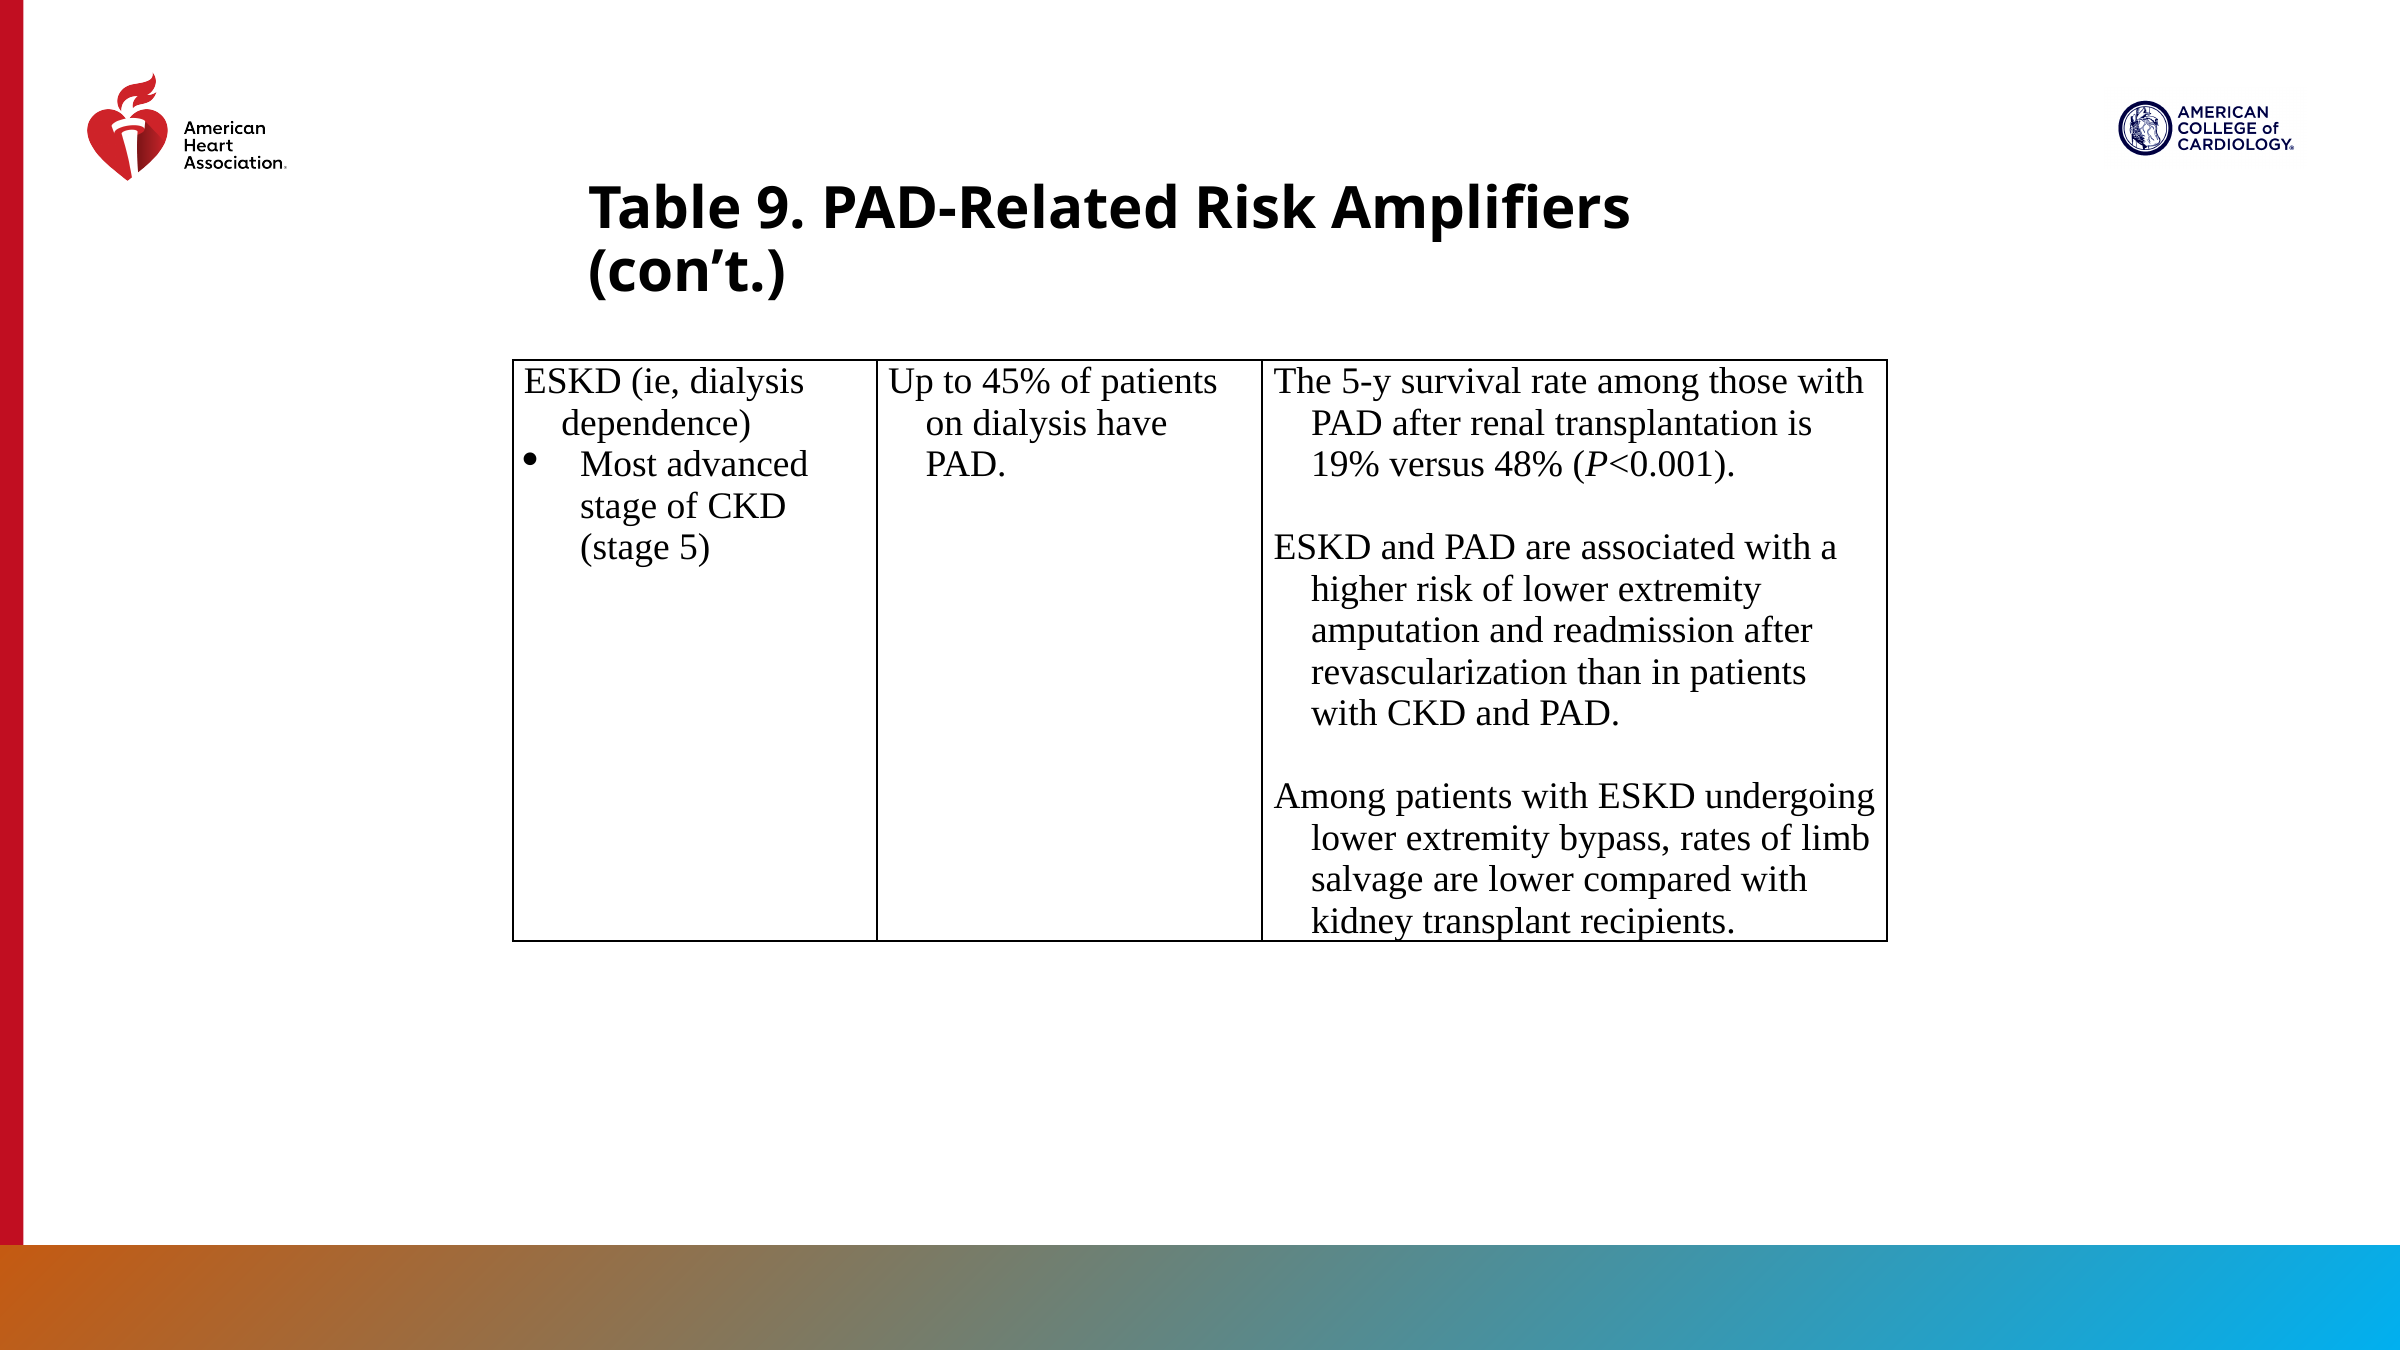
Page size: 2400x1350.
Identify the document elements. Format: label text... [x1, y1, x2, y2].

table_header ESKD (ie, dialysis dependence) Most advanced stage of CKD (stage 5) [514, 361, 876, 940]
picture [2104, 87, 2307, 169]
text_box Table 9. PAD-Related Risk Amplifiers (con’t.) [573, 212, 1827, 312]
picture [87, 72, 287, 181]
table_header Up to 45% of patients on dialysis have PAD. [878, 361, 1261, 940]
table_header The 5-y survival rate among those with PAD after renal transplantation is 19% versus 48% (P<0.001). ESKD and PAD are associated with a higher risk of lower extremity amputation and readmission after revascularization than in patients with CKD and PAD. Among patients with ESKD undergoing lower extremity bypass, rates of limb salvage are lower compared with kidney transplant recipients. [1263, 361, 1886, 940]
